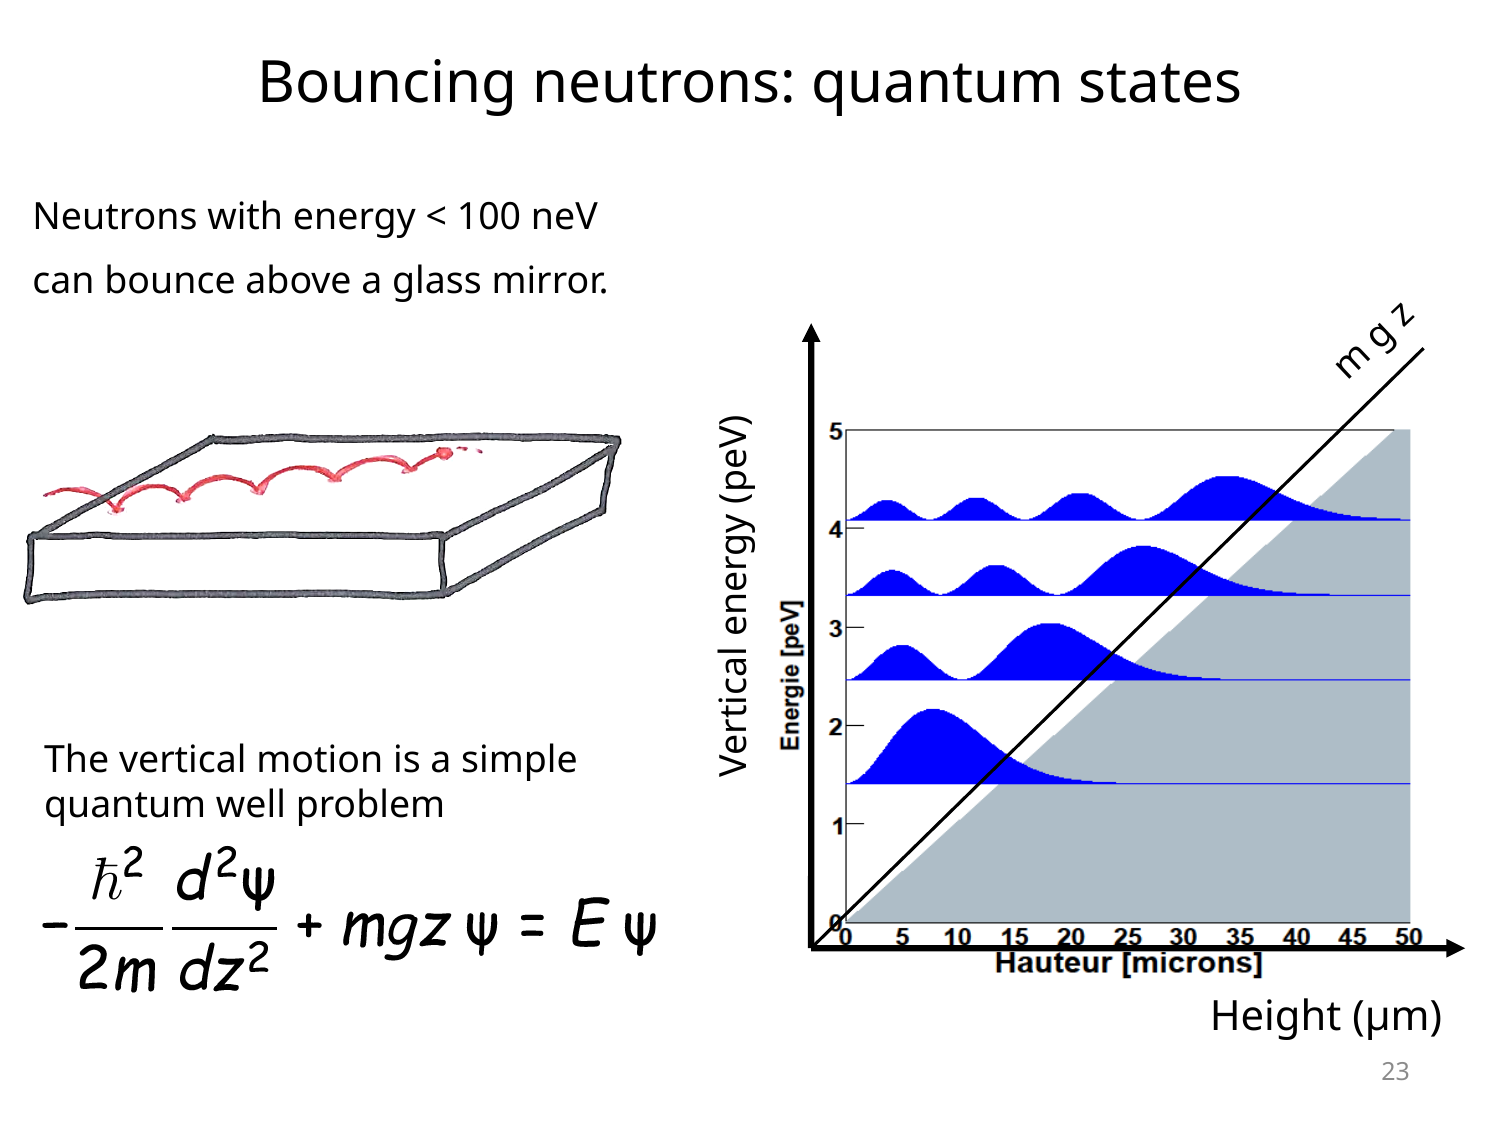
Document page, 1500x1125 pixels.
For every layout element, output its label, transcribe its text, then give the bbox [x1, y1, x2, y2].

text_box Vertical energy (peV) [701, 298, 761, 792]
slide_number 23 [1074, 1042, 1425, 1103]
text_box The vertical motion is a simple quantum well problem [29, 728, 668, 833]
text_box Height (µm) [1169, 989, 1483, 1047]
picture [42, 845, 656, 993]
text_box Neutrons with energy < 100 neV can bounce above a glass mirror. [17, 184, 668, 308]
picture [17, 396, 627, 620]
text_box m g z [1305, 273, 1438, 367]
text_box Bouncing neutrons: quantum states [0, 0, 1500, 161]
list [776, 368, 1480, 984]
text_box [804, 323, 818, 367]
